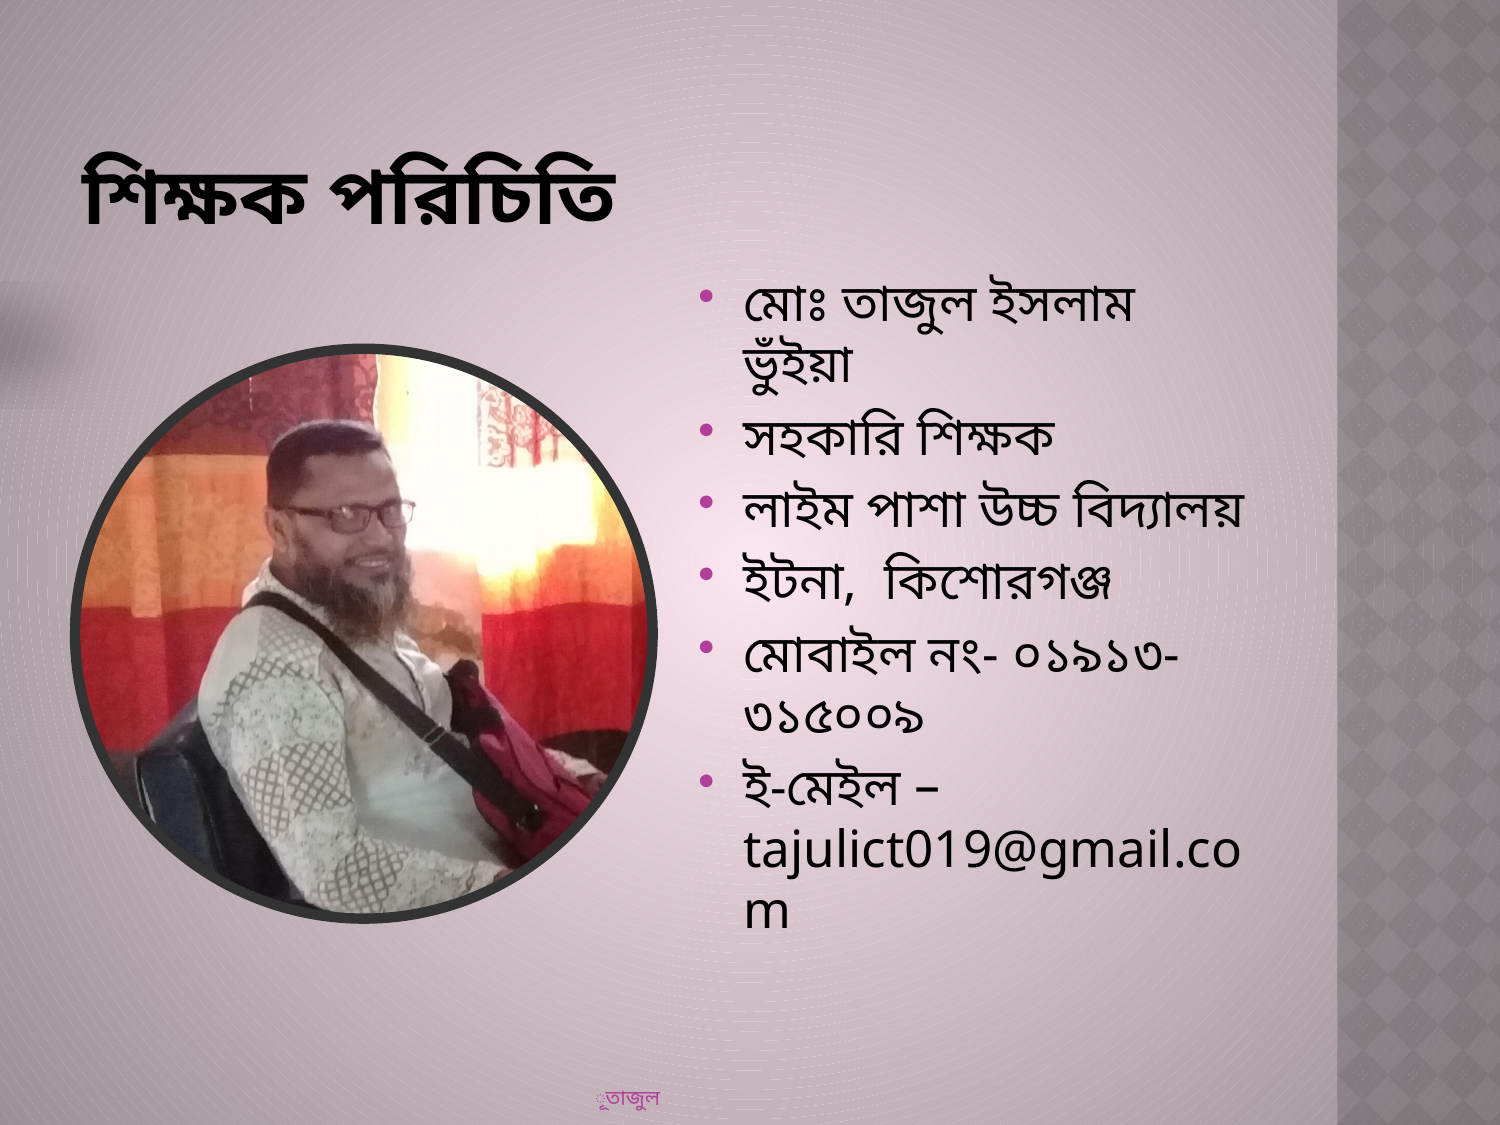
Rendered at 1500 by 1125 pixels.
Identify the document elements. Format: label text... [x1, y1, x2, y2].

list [74, 348, 654, 919]
title শিক্ষক পরিচিতি [75, 52, 1263, 240]
footer ূতাজুল [75, 1075, 675, 1114]
list মোঃ তাজুল ইসলাম ভুঁইয়া সহকারি শিক্ষক লাইম পাশা উচ্চ বিদ্যালয় ইটনা, কিশোরগঞ্জ মোবাইল নং- ০১৯১৩-৩১৫০০৯ ই-মেইল –tajulict019@gmail.com [685, 262, 1263, 1005]
